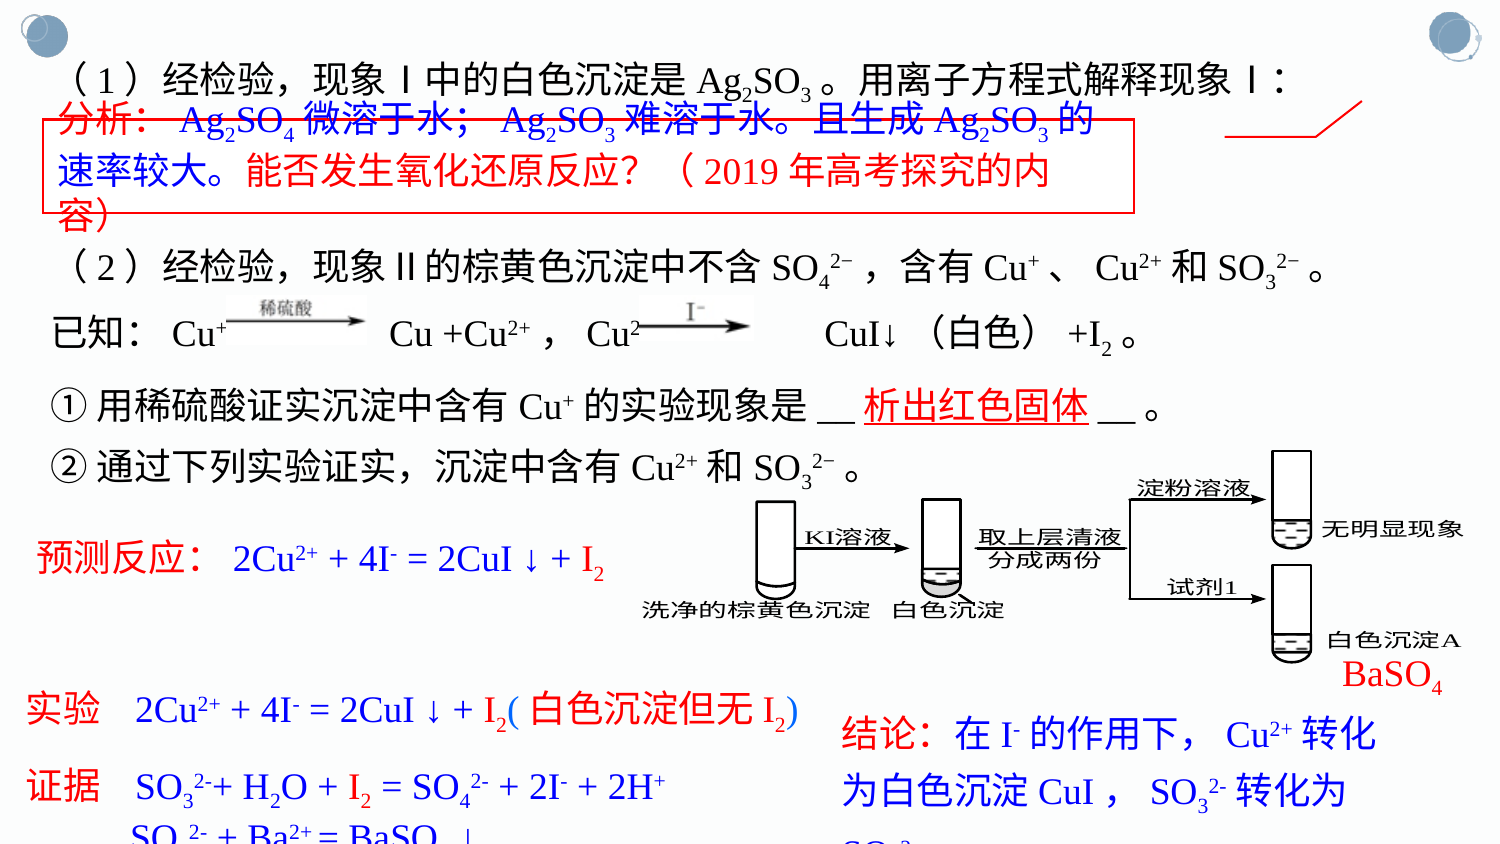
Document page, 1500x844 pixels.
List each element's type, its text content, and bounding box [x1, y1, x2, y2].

text_box 预测反应：2Cu2+ + 4I- = 2CuI ↓ + I2 [21, 526, 633, 593]
picture [1411, 0, 1500, 73]
text_box BaSO4 [1327, 666, 1470, 708]
picture [0, 0, 89, 73]
text_box 实验 2Cu2+ + 4I- = 2CuI ↓ + I2(白色沉淀但无I2) 证据 SO32-+ H2O + I2 = SO42- + 2I- + 2H+ SO42- + Ba2+ = BaSO4 ↓ [10, 652, 843, 844]
text_box 结论：在I-的作用下，Cu2+转化为白色沉淀CuI，SO32-转化为SO42- [826, 685, 1406, 844]
text_box （1）经检验，现象Ⅰ中的白色沉淀是Ag2SO3。用离子方程式解释现象Ⅰ：_______。 [35, 48, 1470, 160]
text_box 分析：Ag2SO4微溶于水；Ag2SO3难溶于水。且生成Ag2SO3的速率较大。能否发生氧化还原反应？（2019年高考探究的内容） [1224, 100, 1363, 138]
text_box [35, 219, 1427, 550]
picture [637, 447, 1470, 666]
text_box 分析：Ag2SO4微溶于水；Ag2SO3难溶于水。且生成Ag2SO3的速率较大。能否发生氧化还原反应？（2019年高考探究的内容） [42, 118, 1135, 214]
